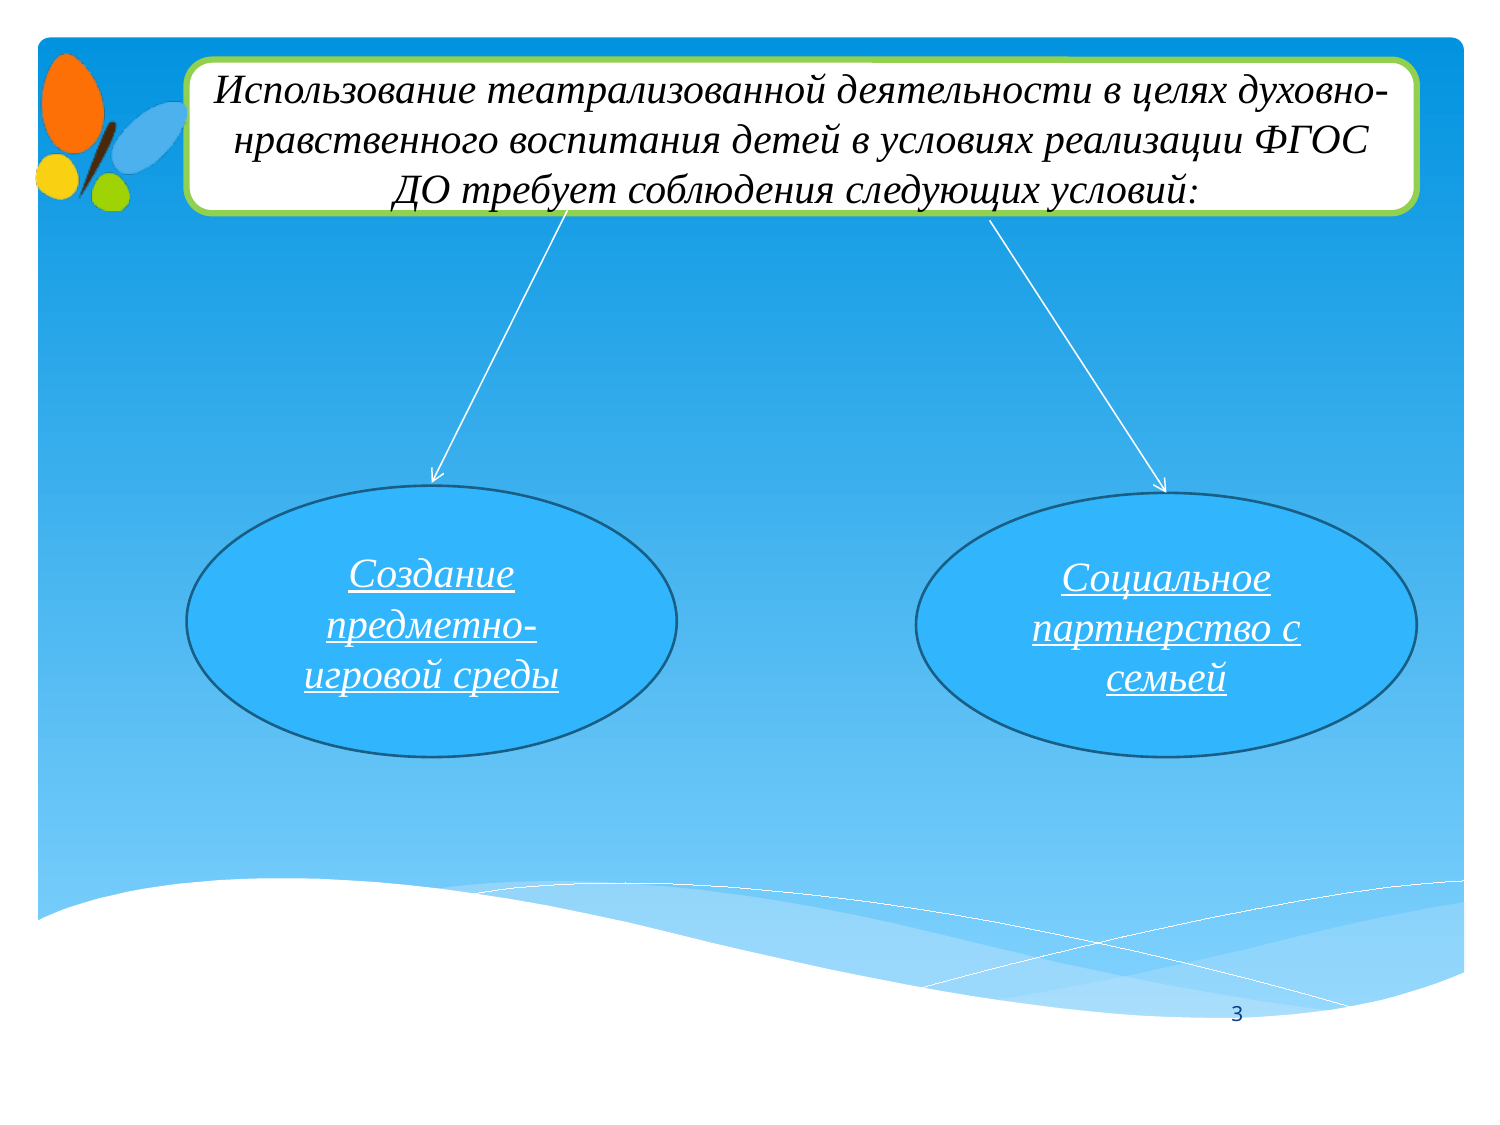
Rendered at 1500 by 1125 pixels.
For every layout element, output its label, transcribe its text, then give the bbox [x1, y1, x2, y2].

picture [35, 53, 187, 211]
picture [42, 54, 104, 153]
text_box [431, 210, 568, 484]
text_box Использование театрализованной деятельности в целях духовно-нравственного воспитания детей в условиях реализации ФГОС ДО требует соблюдения следующих условий: [193, 58, 1419, 215]
text_box Создание предметно-игровой среды [185, 484, 679, 759]
text_box Социальное партнерство с семьей [914, 491, 1419, 759]
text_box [989, 220, 1167, 494]
slide_number 3 [1068, 984, 1406, 1045]
